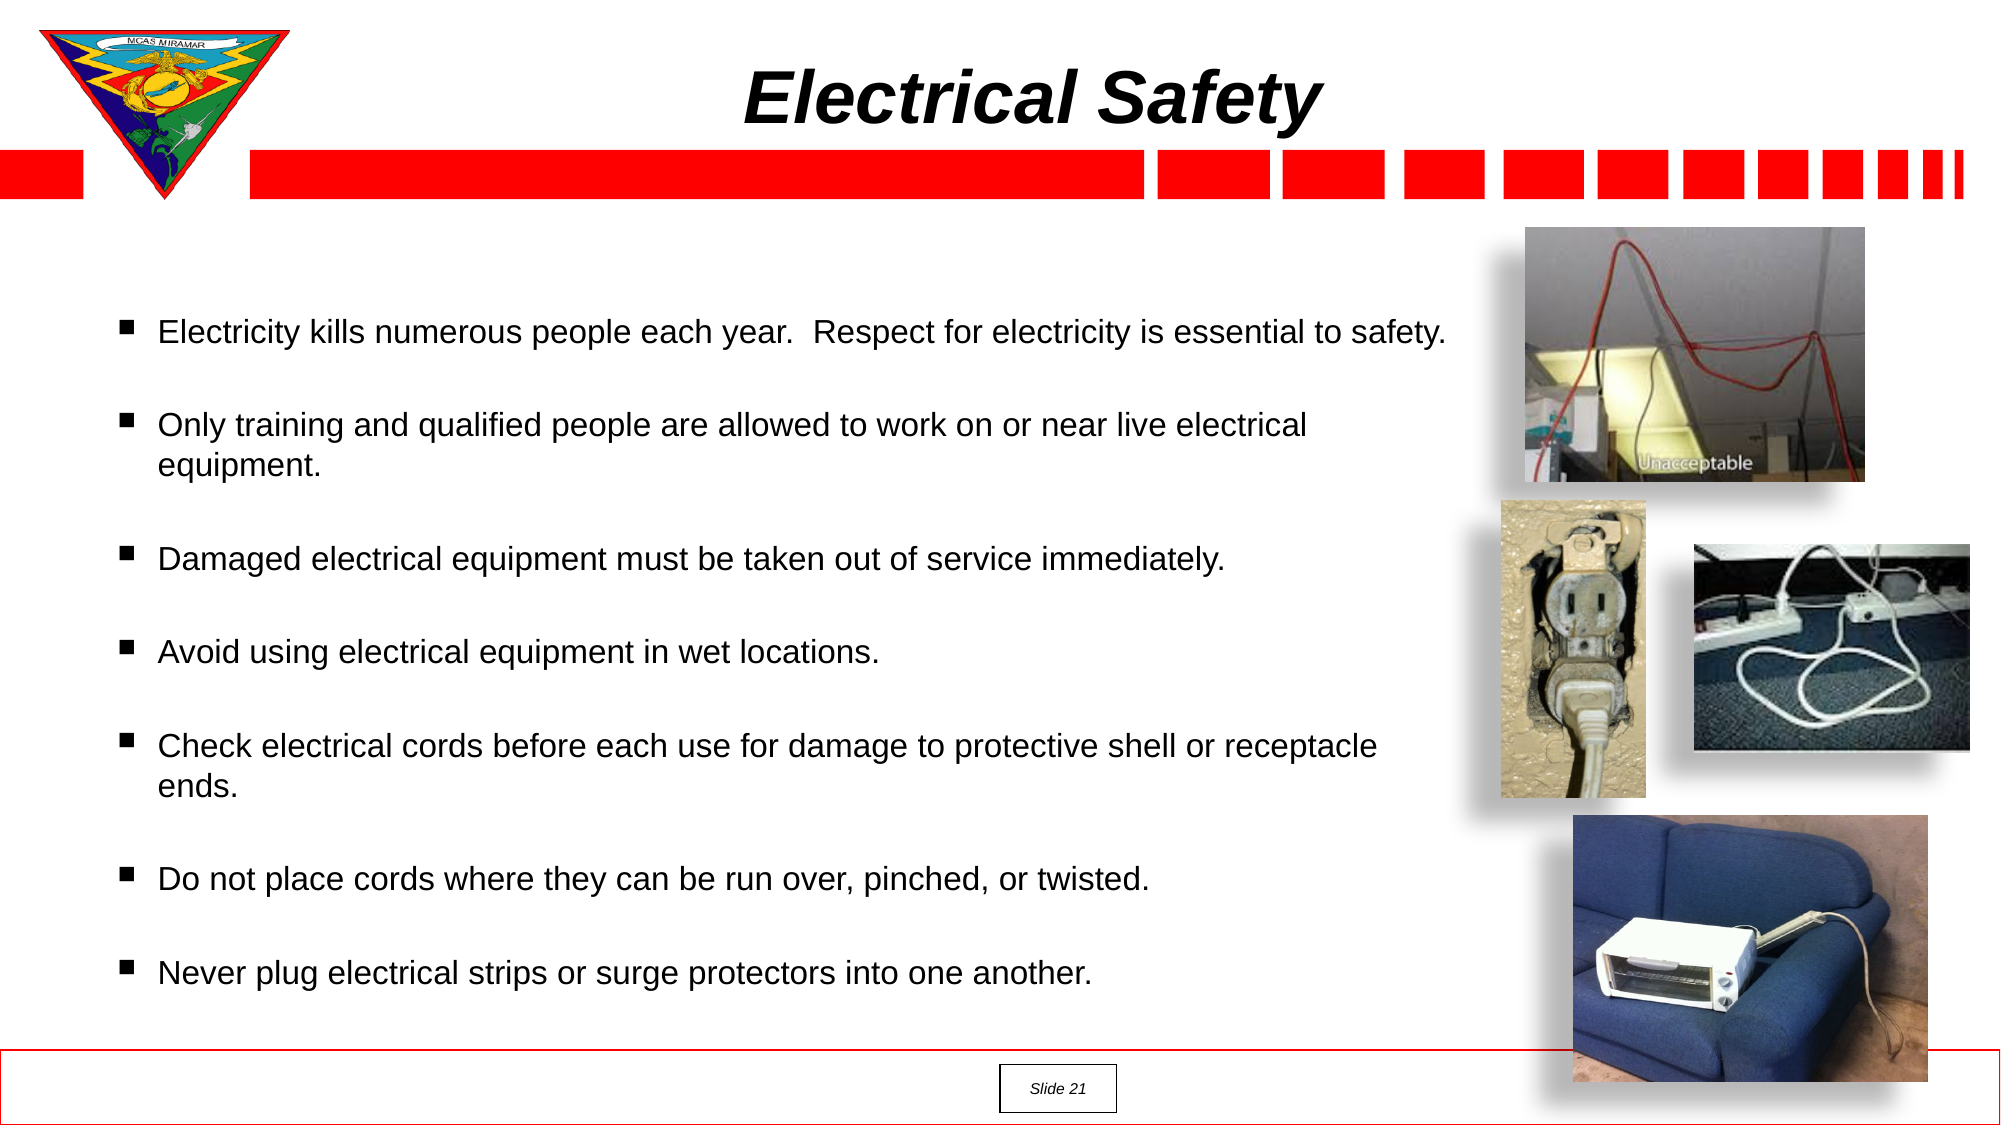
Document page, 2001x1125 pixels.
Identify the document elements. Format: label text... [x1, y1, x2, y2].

picture [1500, 500, 1646, 798]
list Electricity kills numerous people each year. Respect for electricity is essential to safety. Only training and qualified people are allowed to work on or near live electrical equipment. Damaged electrical equipment must be taken out of service immediately. Avoid using electrical equipment in wet locations. Check electrical cords before each use for damage to protective shell or receptacle ends. Do not place cords where they can be run over, pinched, or twisted. Never plug electrical strips or surge protectors into one another. [102, 302, 1477, 1023]
picture [1694, 543, 1970, 753]
picture [1525, 227, 1865, 482]
picture [39, 30, 290, 200]
title Electrical Safety [299, 37, 1767, 151]
picture [1573, 815, 1928, 1083]
